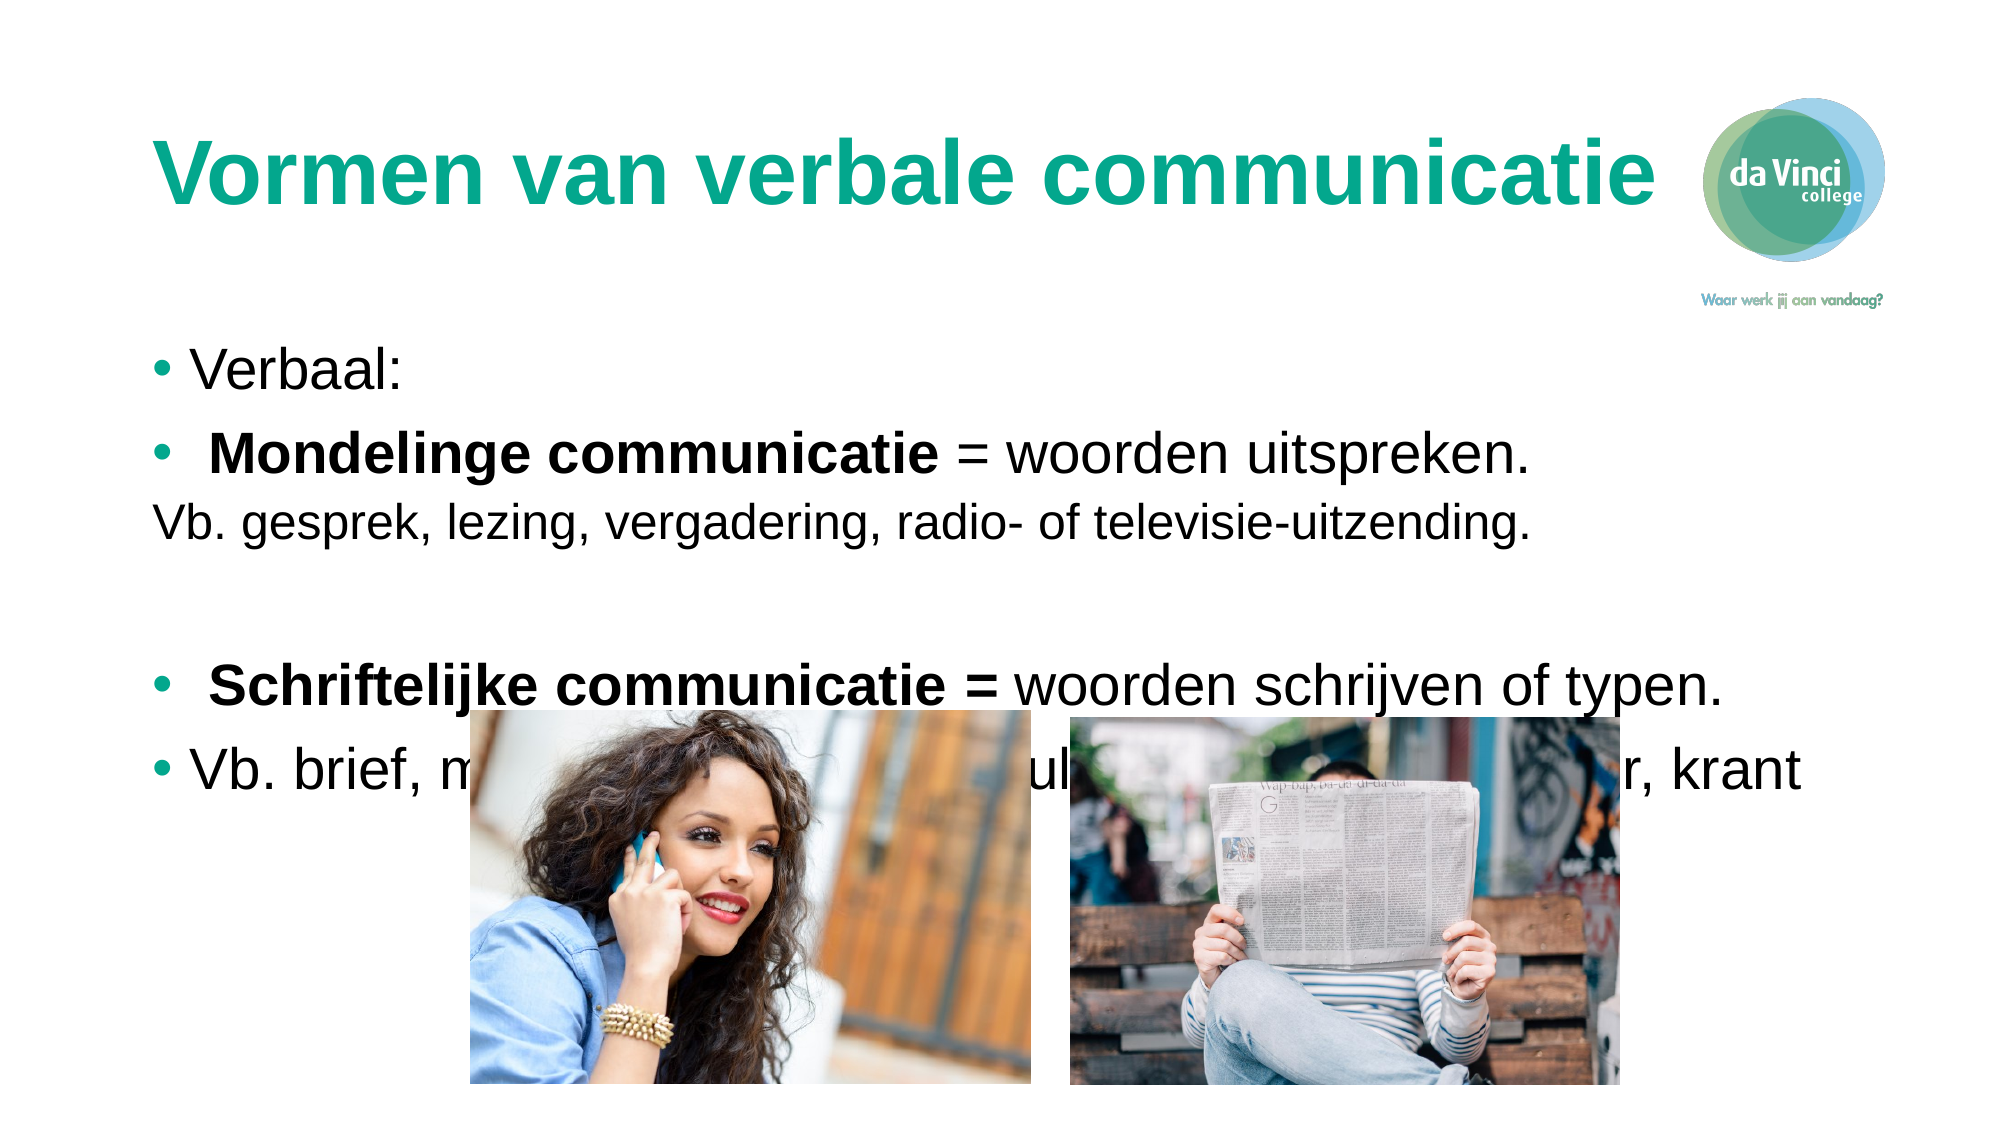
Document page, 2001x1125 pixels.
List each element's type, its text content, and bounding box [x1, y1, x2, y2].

picture [470, 710, 1031, 1085]
picture [1701, 98, 1885, 309]
picture [1070, 717, 1620, 1085]
picture [1271, 1079, 1284, 1085]
list Verbaal: Mondelinge communicatie = woorden uitspreken. Vb. gesprek, lezing, vergadering, radio- of televisie-uitzending. Schriftelijke communicatie = woorden schrijven of typen. Vb. brief, memo, email, sms, notulen, nieuwsbrief, folder, krant [137, 332, 1863, 1046]
title Vormen van verbale communicatie [137, 118, 1863, 237]
